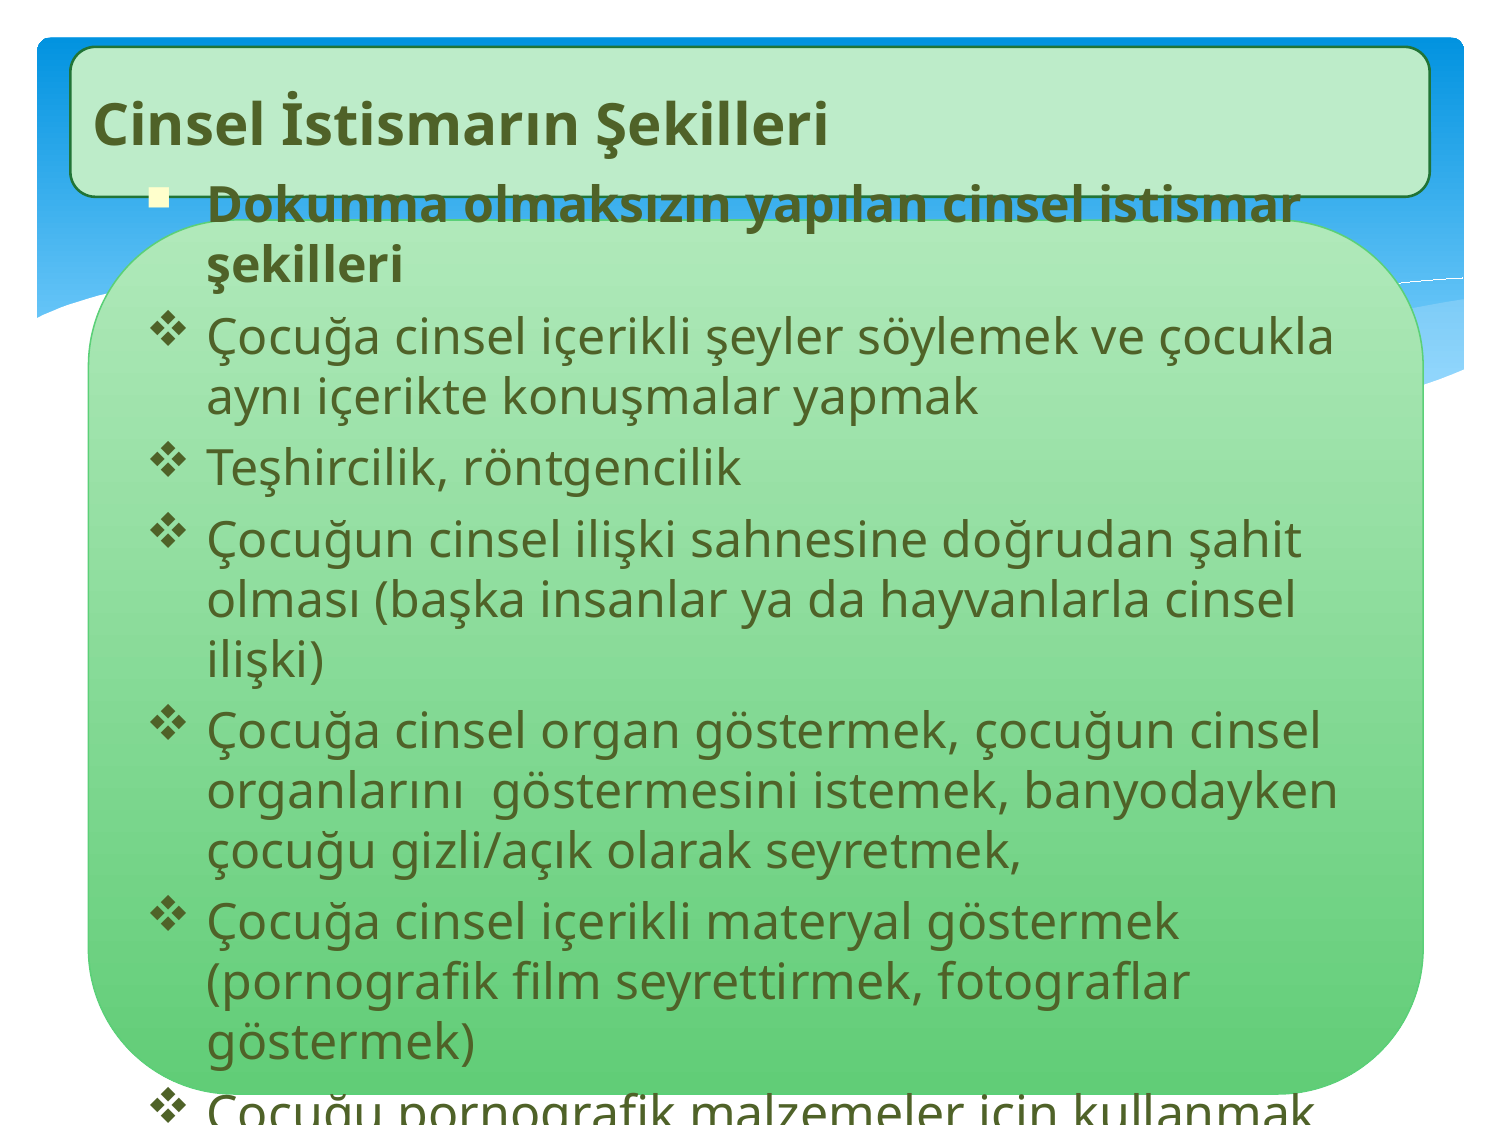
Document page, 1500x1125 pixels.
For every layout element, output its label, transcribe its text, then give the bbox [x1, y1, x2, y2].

text_box Cinsel İstismarın Şekilleri [69, 45, 1432, 199]
title İstismar ve ihmalin belirti ve bulguları [75, 190, 1425, 261]
text_box Dokunma olmaksızın yapılan cinsel istismar şekilleri Çocuğa cinsel içerikli şeyler söylemek ve çocukla aynı içerikte konuşmalar yapmak Teşhircilik, röntgencilik Çocuğun cinsel ilişki sahnesine doğrudan şahit olması (başka insanlar ya da hayvanlarla cinsel ilişki) Çocuğa cinsel organ göstermek, çocuğun cinsel organlarını göstermesini istemek, banyodayken çocuğu gizli/açık olarak seyretmek, Çocuğa cinsel içerikli materyal göstermek (pornografik film seyrettirmek, fotograflar göstermek) Çocuğu pornografik malzemeler için kullanmak [87, 219, 1424, 1095]
